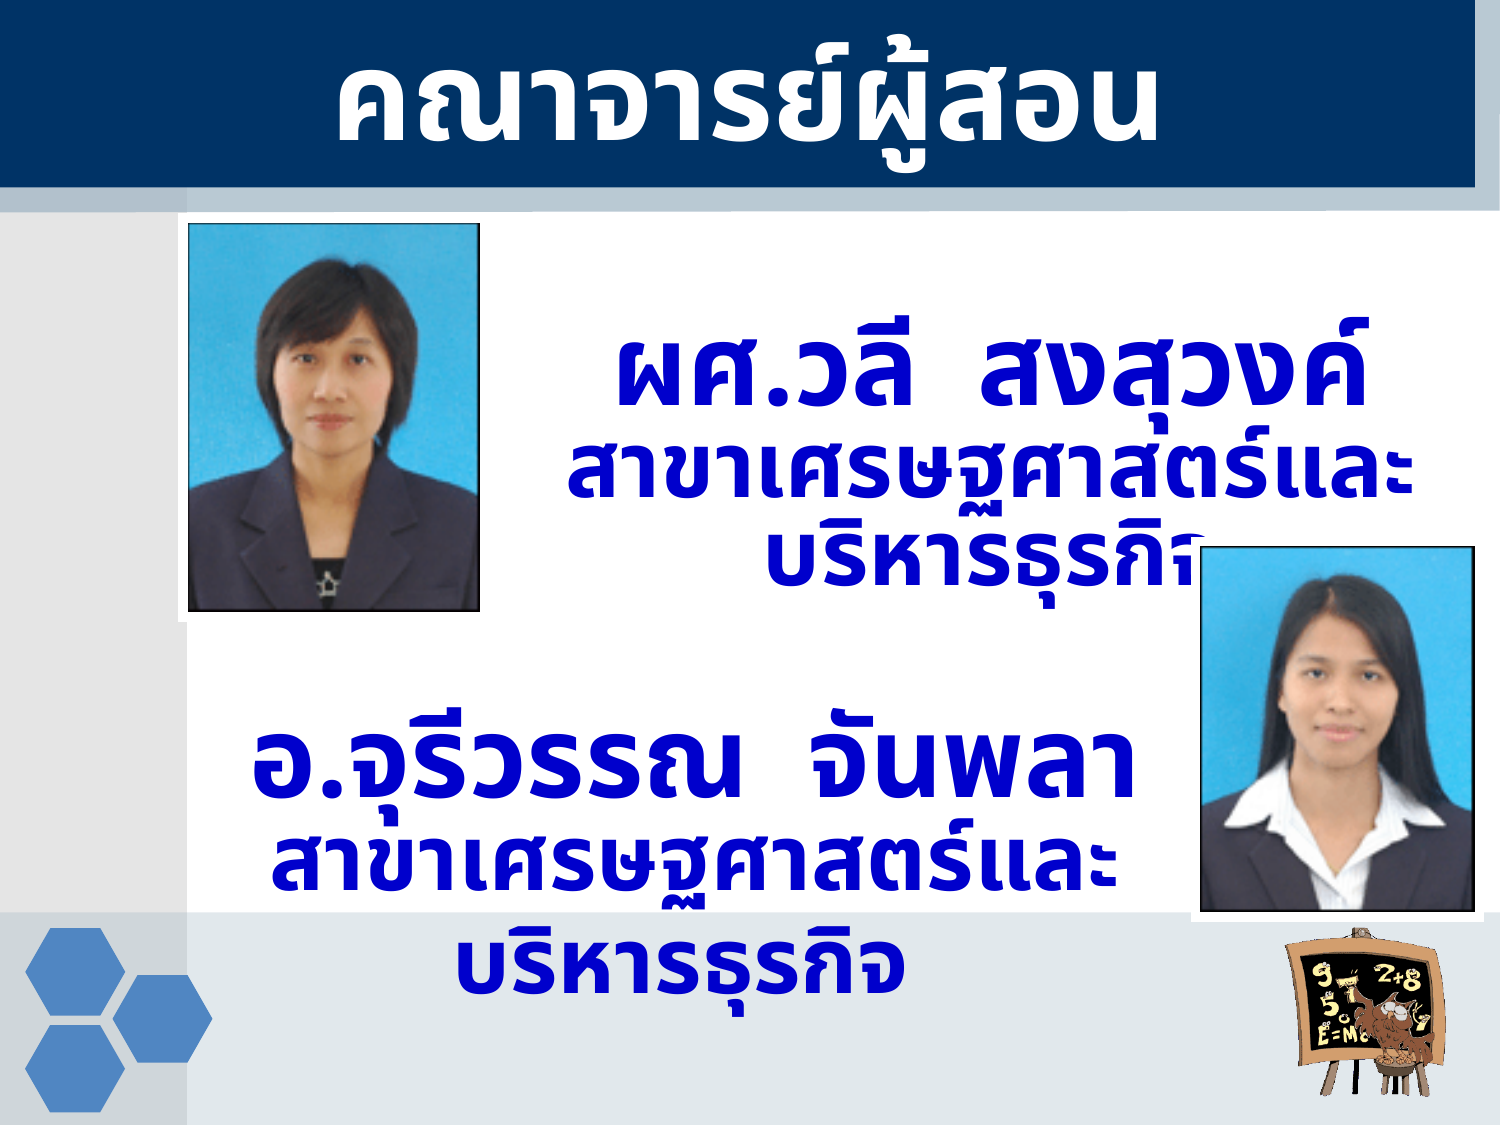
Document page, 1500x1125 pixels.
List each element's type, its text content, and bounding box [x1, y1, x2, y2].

text_box คณาจารย์ผู้สอน [316, 37, 1182, 173]
picture [1199, 546, 1475, 913]
text_box อ.จุรีวรรณ จันพลา สาขาเศรษฐศาสตร์และบริหารธุรกิจ [187, 704, 1204, 1023]
picture [187, 222, 481, 613]
picture [1274, 924, 1460, 1098]
text_box ผศ.วลี สงสุวงค์ สาขาเศรษฐศาสตร์และบริหารธุรกิจ [490, 311, 1500, 611]
